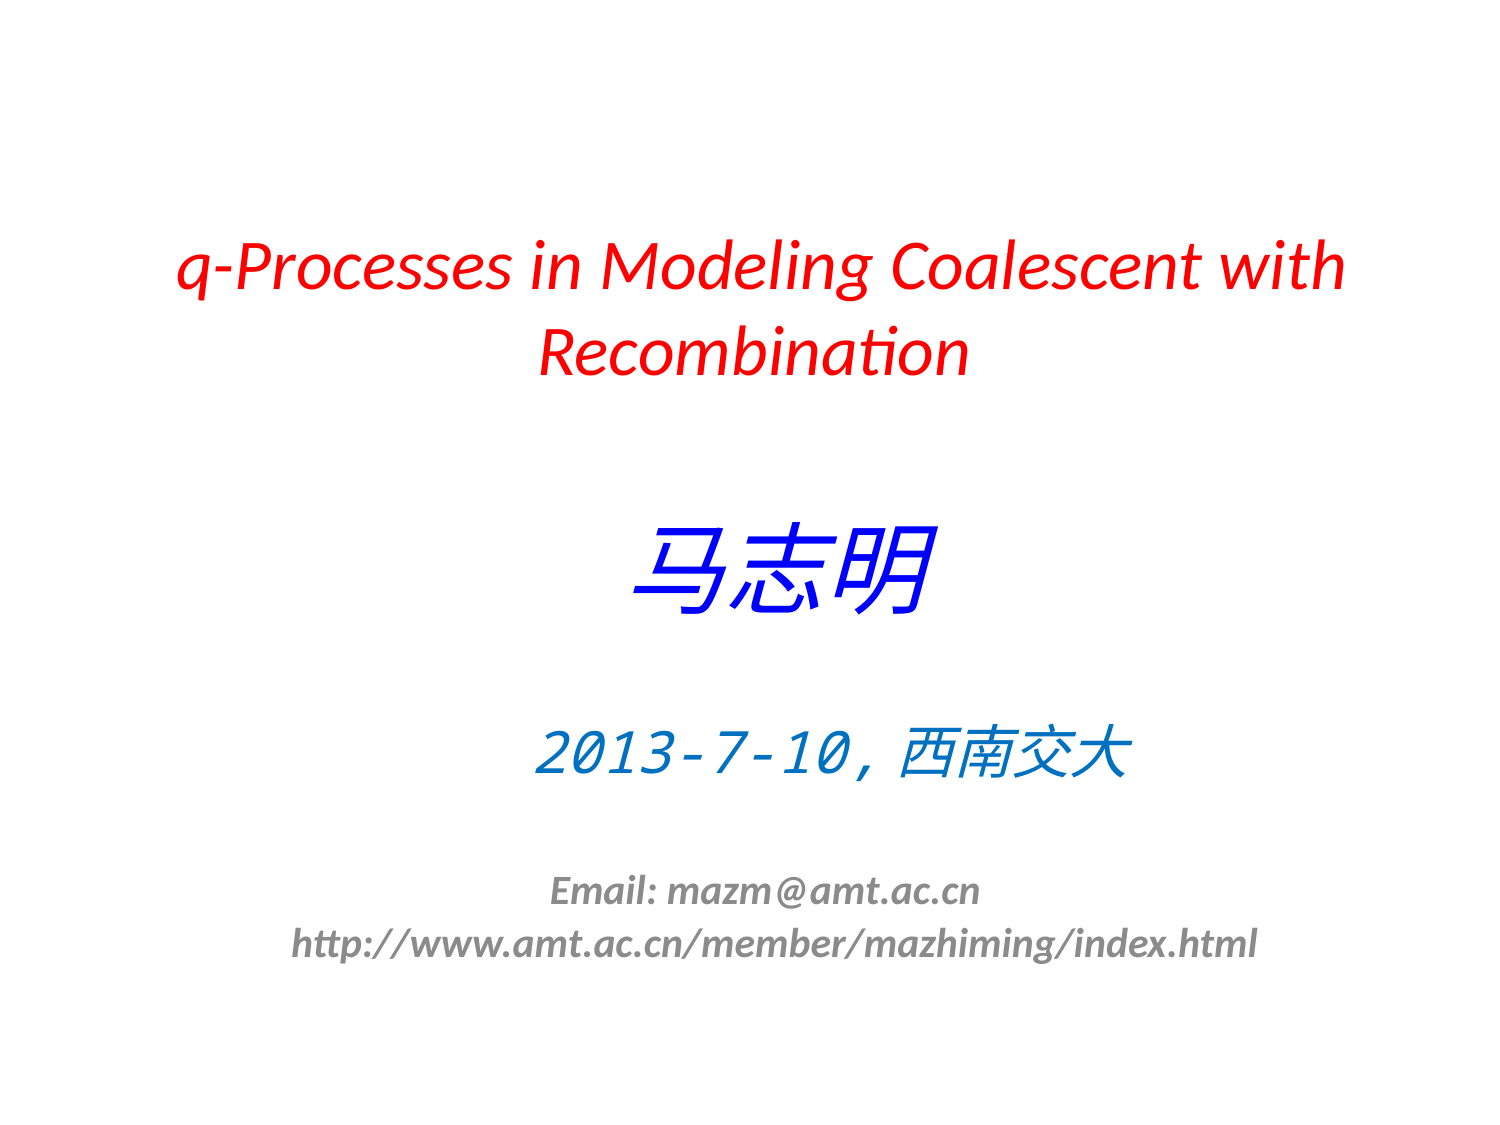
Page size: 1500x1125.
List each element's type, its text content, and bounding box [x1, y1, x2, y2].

title q-Processes in Modeling Coalescent with Recombination [125, 209, 1400, 398]
subtitle 马志明 2013-7-10,西南交大 Email: mazm@amt.ac.cn http://www.amt.ac.cn/member/mazhiming/index.html [125, 512, 1425, 975]
